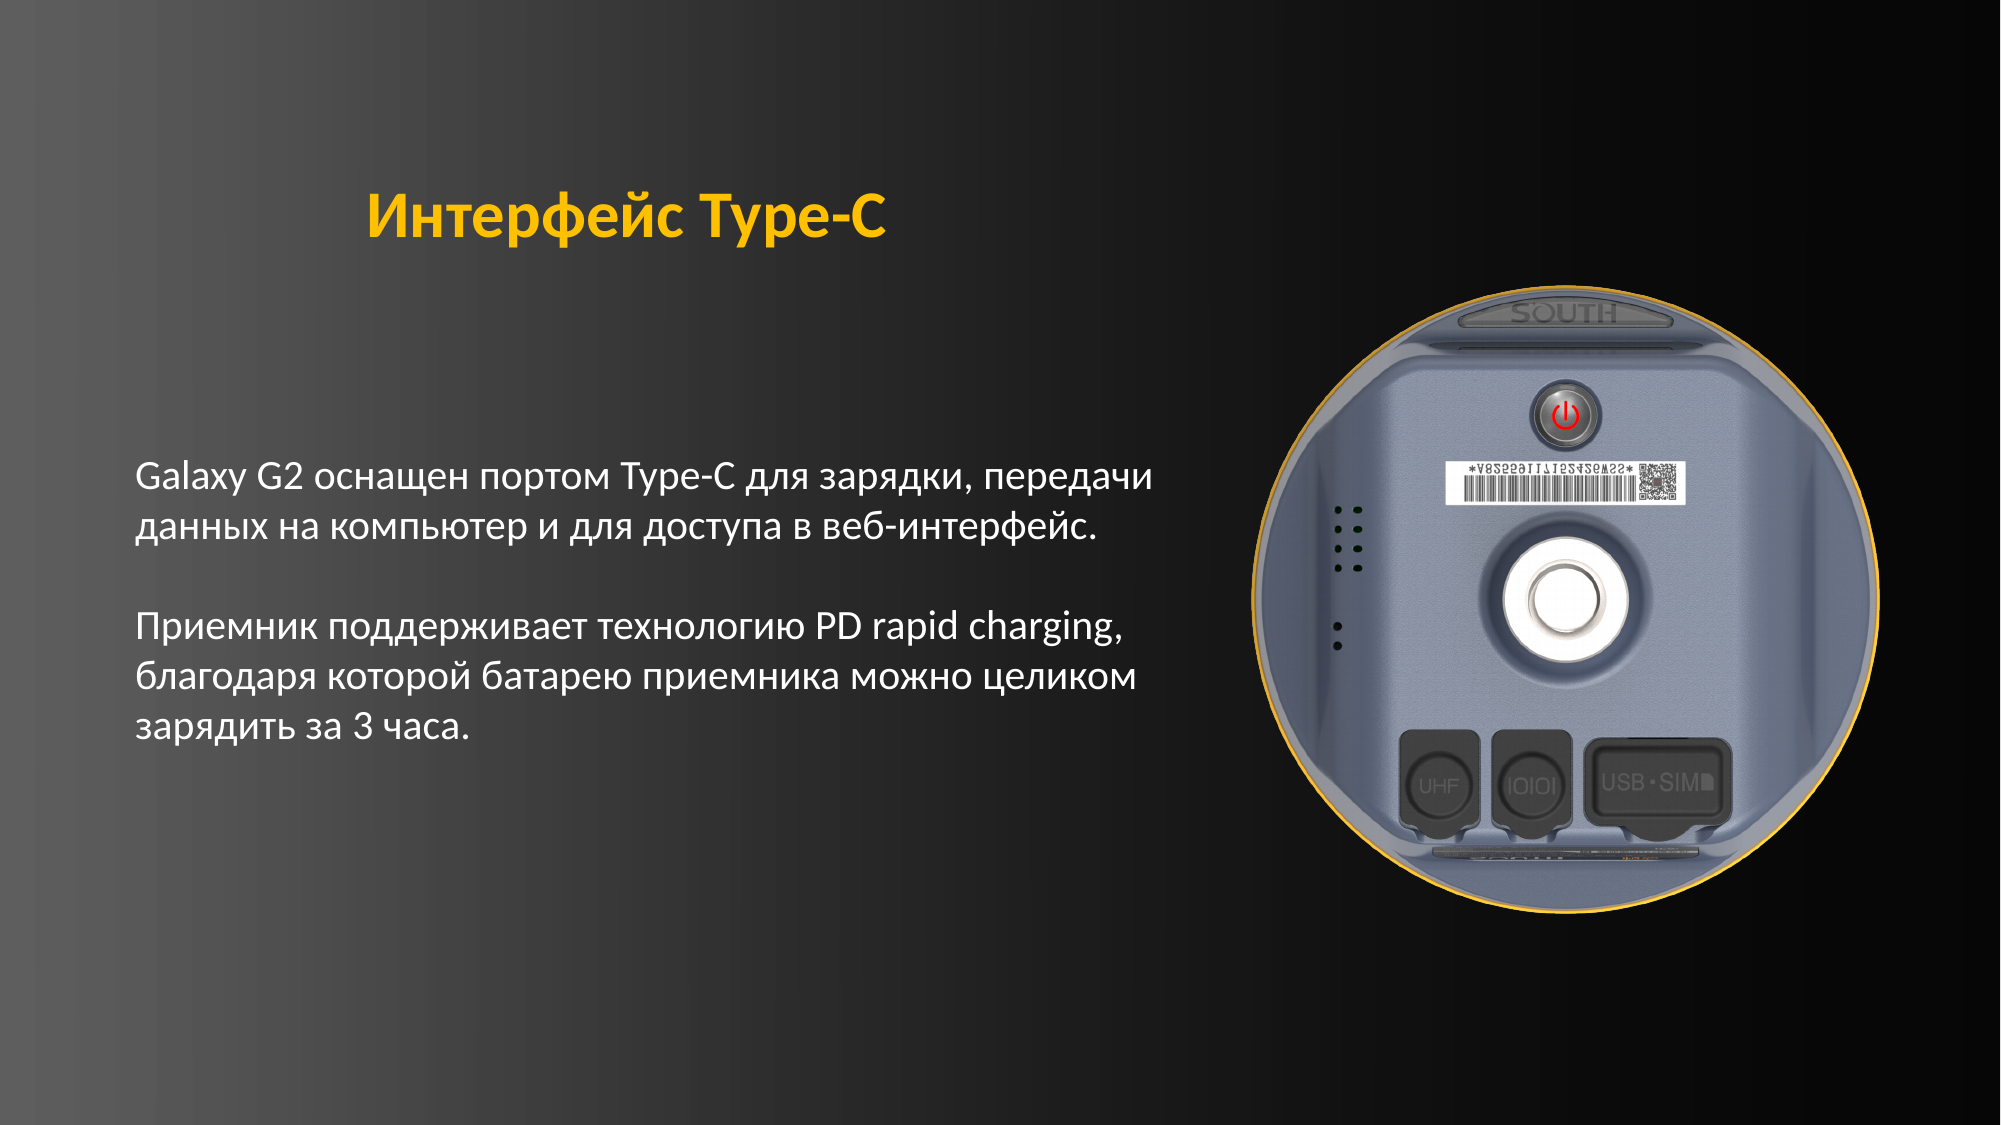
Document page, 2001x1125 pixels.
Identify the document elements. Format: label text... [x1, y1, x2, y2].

text_box Интерфейс Type-C [351, 163, 903, 258]
picture [0, 0, 2001, 1125]
text_box Galaxy G2 оснащен портом Type-C для зарядки, передачи данных на компьютер и для доступа в веб-интерфейс. Приемник поддерживает технологию PD rapid charging, благодаря которой батарею приемника можно целиком зарядить за 3 часа. [120, 440, 1213, 756]
